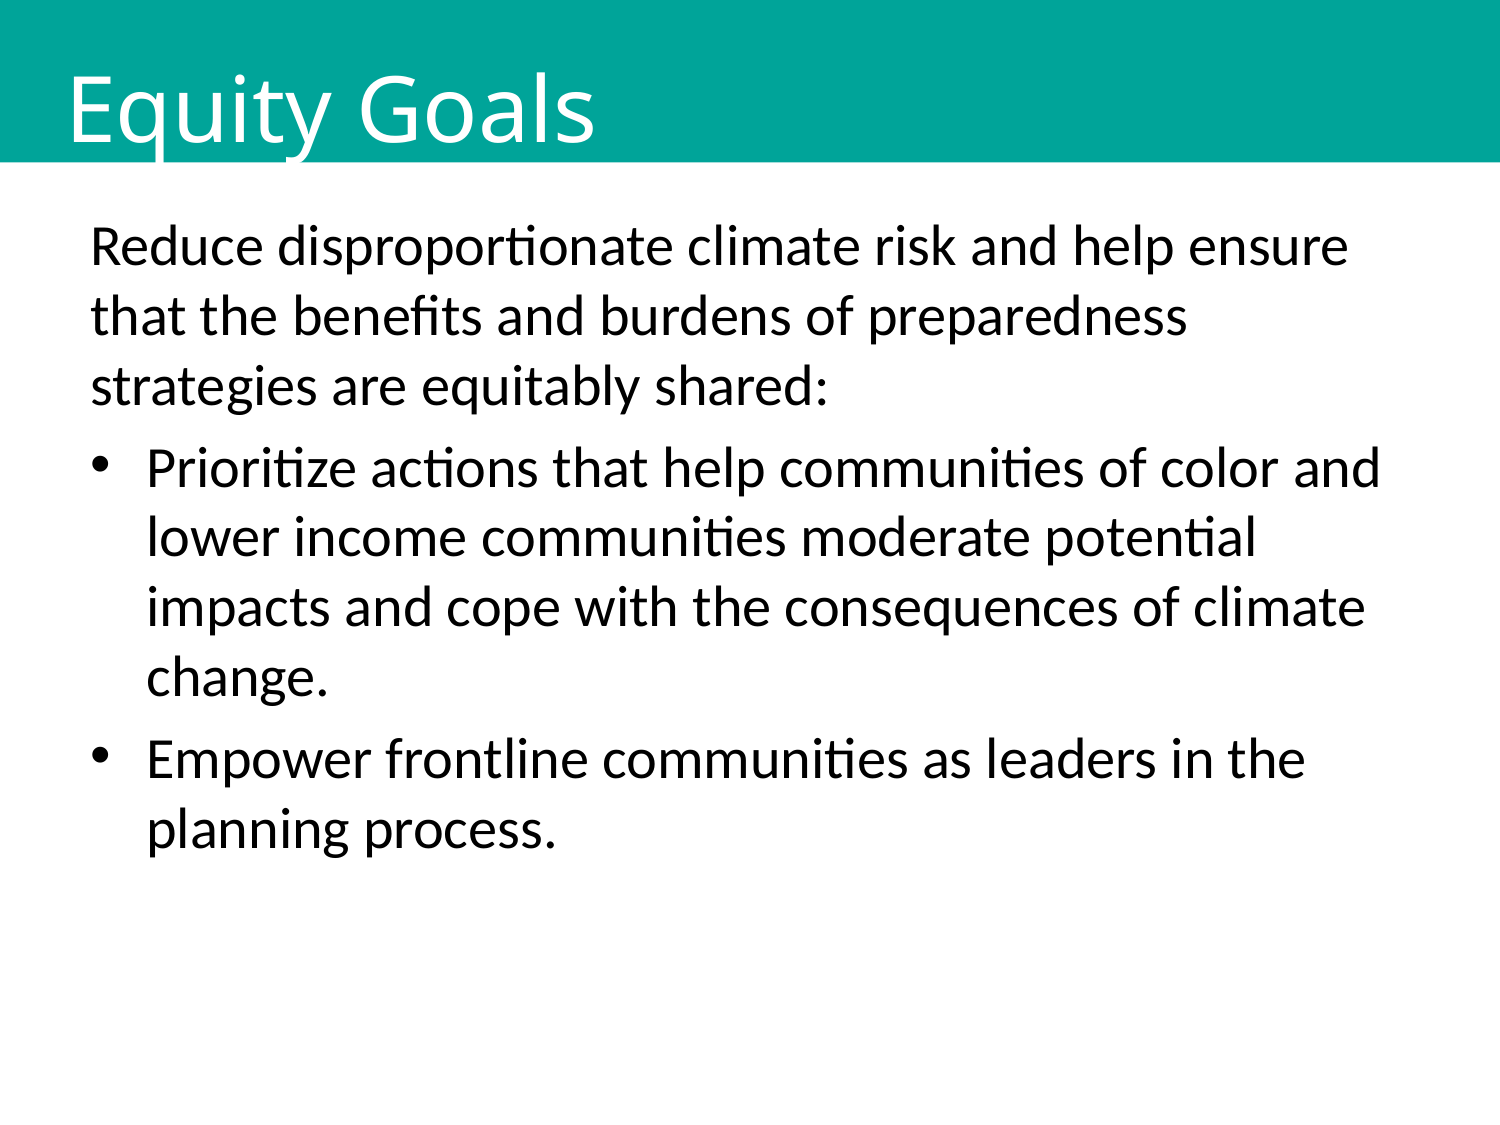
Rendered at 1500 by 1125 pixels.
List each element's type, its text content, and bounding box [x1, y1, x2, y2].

list Reduce disproportionate climate risk and help ensure that the benefits and burdens of preparedness strategies are equitably shared: Prioritize actions that help communities of color and lower income communities moderate potential impacts and cope with the consequences of climate change. Empower frontline communities as leaders in the planning process. [75, 200, 1425, 1018]
text_box [0, 0, 1500, 165]
title Equity Goals [50, 12, 1400, 200]
